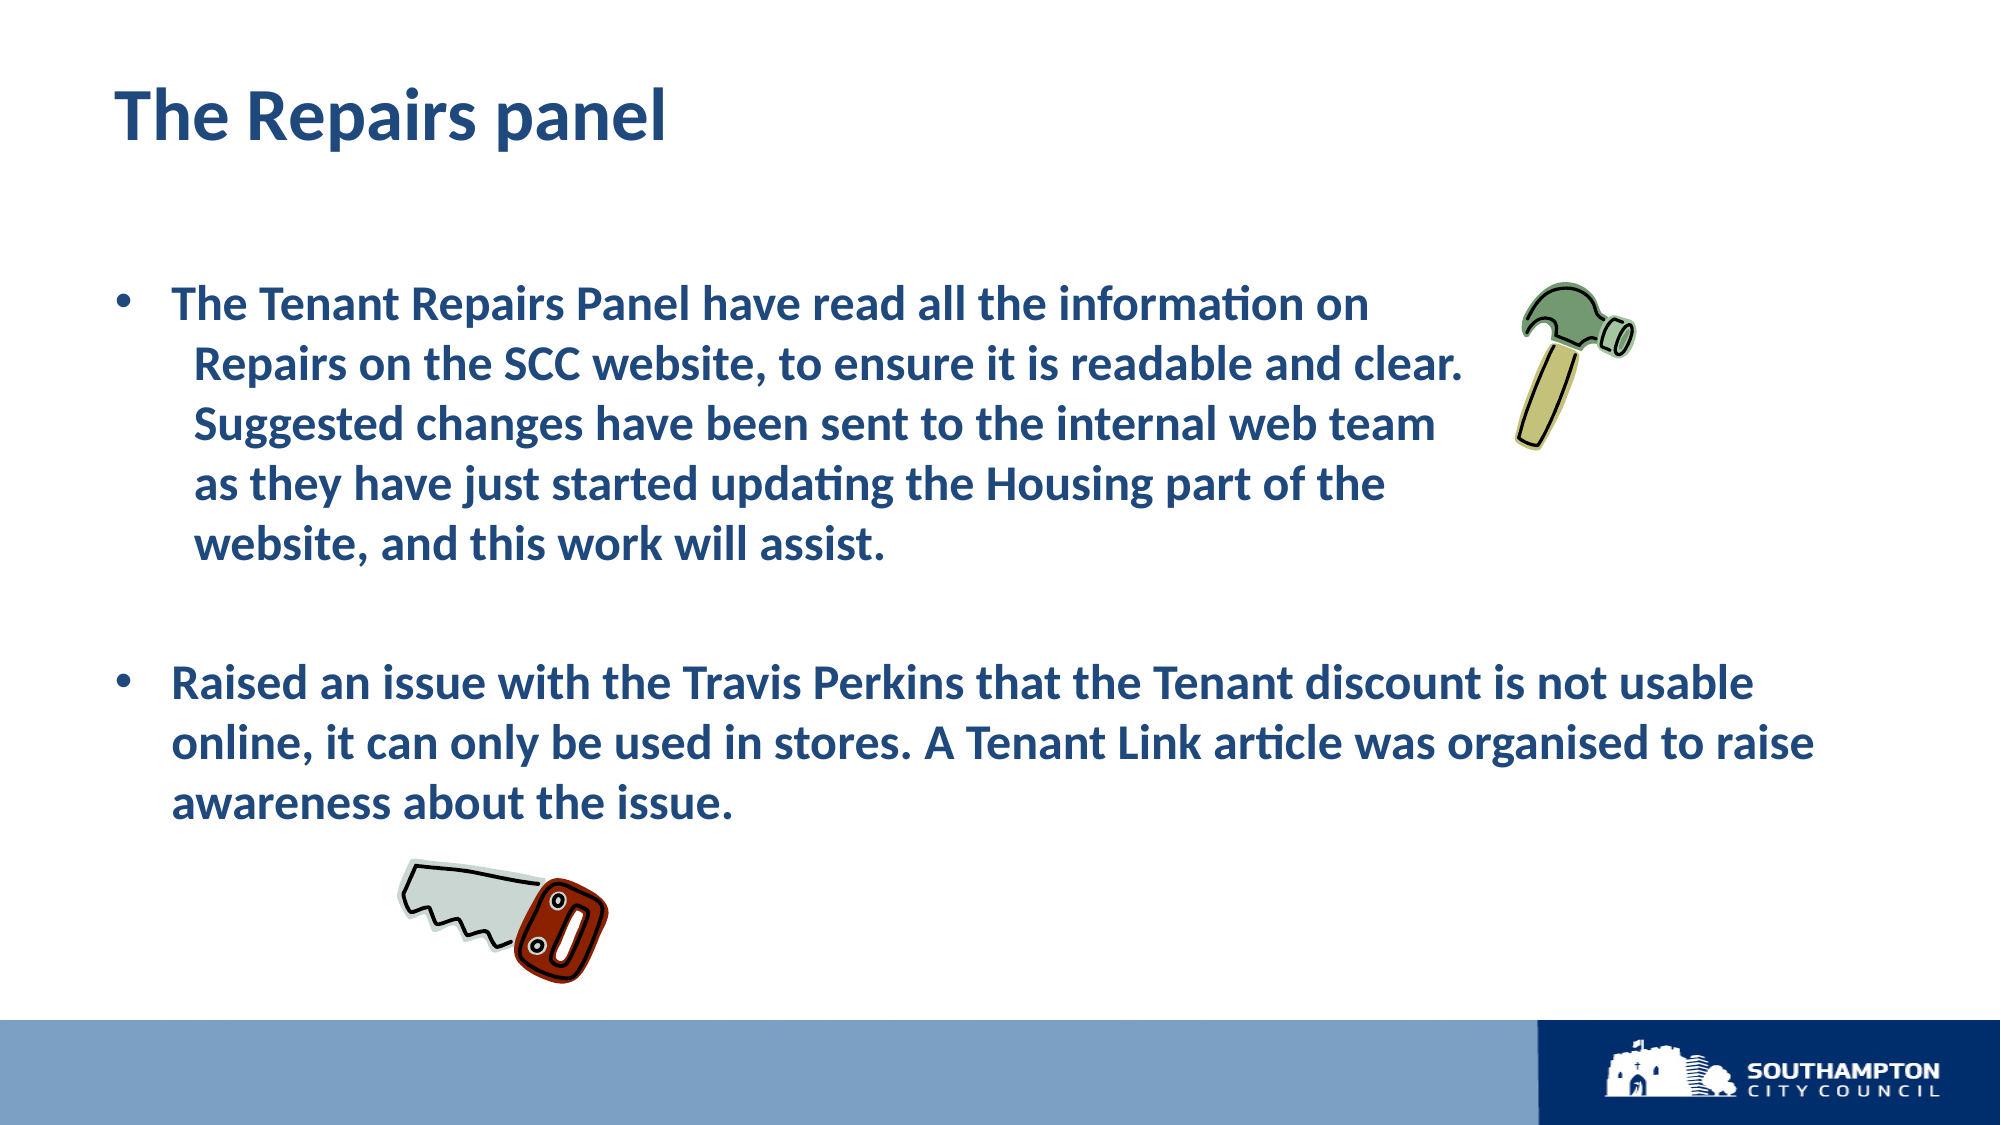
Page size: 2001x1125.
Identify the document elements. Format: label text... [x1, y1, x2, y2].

picture [0, 1020, 2000, 1125]
title The Repairs panel [99, 45, 1900, 177]
picture [413, 819, 600, 1004]
picture [1489, 283, 1645, 438]
list The Tenant Repairs Panel have read all the information on Repairs on the SCC website, to ensure it is readable and clear. Suggested changes have been sent to the internal web team as they have just started updating the Housing part of the website, and this work will assist. Raised an issue with the Travis Perkins that the Tenant discount is not usable online, it can only be used in stores. A Tenant Link article was organised to raise awareness about the issue. [99, 262, 1900, 968]
